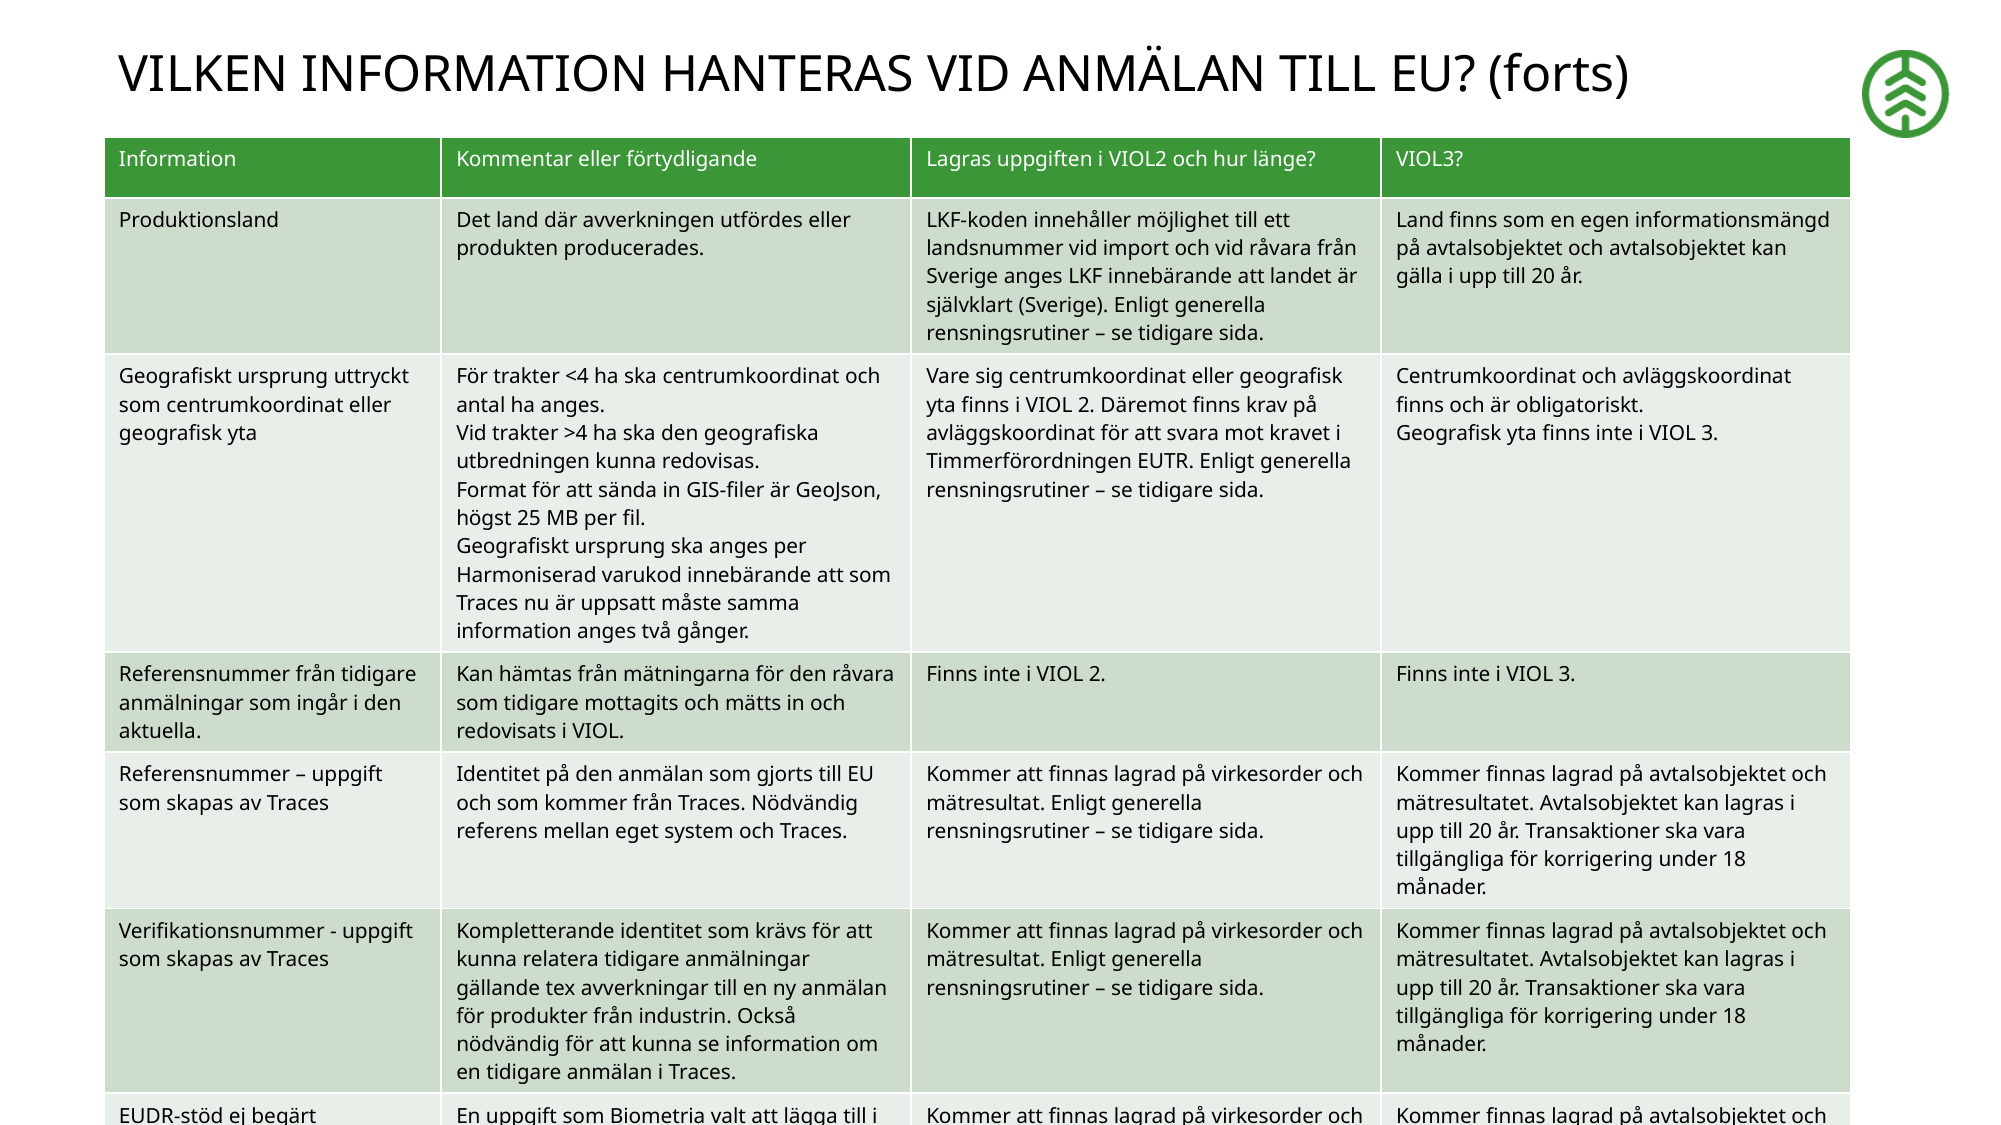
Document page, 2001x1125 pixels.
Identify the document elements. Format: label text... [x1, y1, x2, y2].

table_cell Referensnummer – uppgift som skapas av Traces [105, 753, 440, 908]
table_cell Kommer att finnas lagrad på virkesorder och mätresultat. Enligt generella rensningsrutiner – se tidigare sida. [912, 1094, 1380, 1125]
table_cell Finns inte i VIOL 2. [912, 653, 1380, 751]
picture [1862, 50, 1950, 138]
table_header Information [105, 138, 440, 197]
table_cell Centrumkoordinat och avläggskoordinat finns och är obligatoriskt. Geografisk yta finns inte i VIOL 3. [1382, 355, 1850, 651]
table_cell Geografiskt ursprung uttryckt som centrumkoordinat eller geografisk yta [105, 355, 440, 651]
table_cell Det land där avverkningen utfördes eller produkten producerades. [442, 199, 910, 353]
table_cell Land finns som en egen informationsmängd på avtalsobjektet och avtalsobjektet kan gälla i upp till 20 år. [1382, 199, 1850, 353]
table_cell Kommer att finnas lagrad på virkesorder och mätresultat. Enligt generella rensningsrutiner – se tidigare sida. [912, 753, 1380, 908]
table_header Lagras uppgiften i VIOL2 och hur länge? [912, 138, 1380, 197]
table_cell För trakter <4 ha ska centrumkoordinat och antal ha anges. Vid trakter >4 ha ska den geografiska utbredningen kunna redovisas. Format för att sända in GIS-filer är GeoJson, högst 25 MB per fil. Geografiskt ursprung ska anges per Harmoniserad varukod innebärande att som Traces nu är uppsatt måste samma information anges två gånger. [442, 355, 910, 651]
table_cell Kan hämtas från mätningarna för den råvara som tidigare mottagits och mätts in och redovisats i VIOL. [442, 653, 910, 751]
table_header VIOL3? [1382, 138, 1850, 197]
table_cell Identitet på den anmälan som gjorts till EU och som kommer från Traces. Nödvändig referens mellan eget system och Traces. [442, 753, 910, 908]
table_cell Kommer finnas lagrad på avtalsobjektet och mätresultatet. Avtalsobjektet kan lagras i upp till 20 år. Transaktioner ska vara tillgängliga för korrigering under 18 månader. [1382, 909, 1850, 1092]
table_cell Referensnummer från tidigare anmälningar som ingår i den aktuella. [105, 653, 440, 751]
table_cell Verifikationsnummer - uppgift som skapas av Traces [105, 909, 440, 1092]
table_cell Produktionsland [105, 199, 440, 353]
table_cell Vare sig centrumkoordinat eller geografisk yta finns i VIOL 2. Däremot finns krav på avläggskoordinat för att svara mot kravet i Timmerförordningen EUTR. Enligt generella rensningsrutiner – se tidigare sida. [912, 355, 1380, 651]
table_cell Kommer finnas lagrad på avtalsobjektet och mätresultatet. Avtalsobjektet kan lagras i upp till 20 år. Transaktioner ska vara tillgängliga för korrigering under 18 månader. [1382, 753, 1850, 908]
table_cell Kompletterande identitet som krävs för att kunna relatera tidigare anmälningar gällande tex avverkningar till en ny anmälan för produkter från industrin. Också nödvändig för att kunna se information om en tidigare anmälan i Traces. [442, 909, 910, 1092]
title VILKEN INFORMATION HANTERAS VID ANMÄLAN TILL EU? (forts) [103, 13, 1829, 136]
table_cell LKF-koden innehåller möjlighet till ett landsnummer vid import och vid råvara från Sverige anges LKF innebärande att landet är självklart (Sverige). Enligt generella rensningsrutiner – se tidigare sida. [912, 199, 1380, 353]
table_cell EUDR-stöd ej begärt [105, 1094, 440, 1125]
table_cell Kommer att finnas lagrad på virkesorder och mätresultat. Enligt generella rensningsrutiner – se tidigare sida. [912, 909, 1380, 1092]
table_cell En uppgift som Biometria valt att lägga till i VIOL för att förtydliga om referens och verifikationsnummer har utelämnats medvetet i VIOL-systemet. [442, 1094, 910, 1125]
table_cell Finns inte i VIOL 3. [1382, 653, 1850, 751]
table_cell Kommer finnas lagrad på avtalsobjektet och mätresultatet. Avtalsobjektet kan lagras i upp till 20 år. Transaktioner ska vara tillgängliga för korrigering under 18 månader. [1382, 1094, 1850, 1125]
table_header Kommentar eller förtydligande [442, 138, 910, 197]
